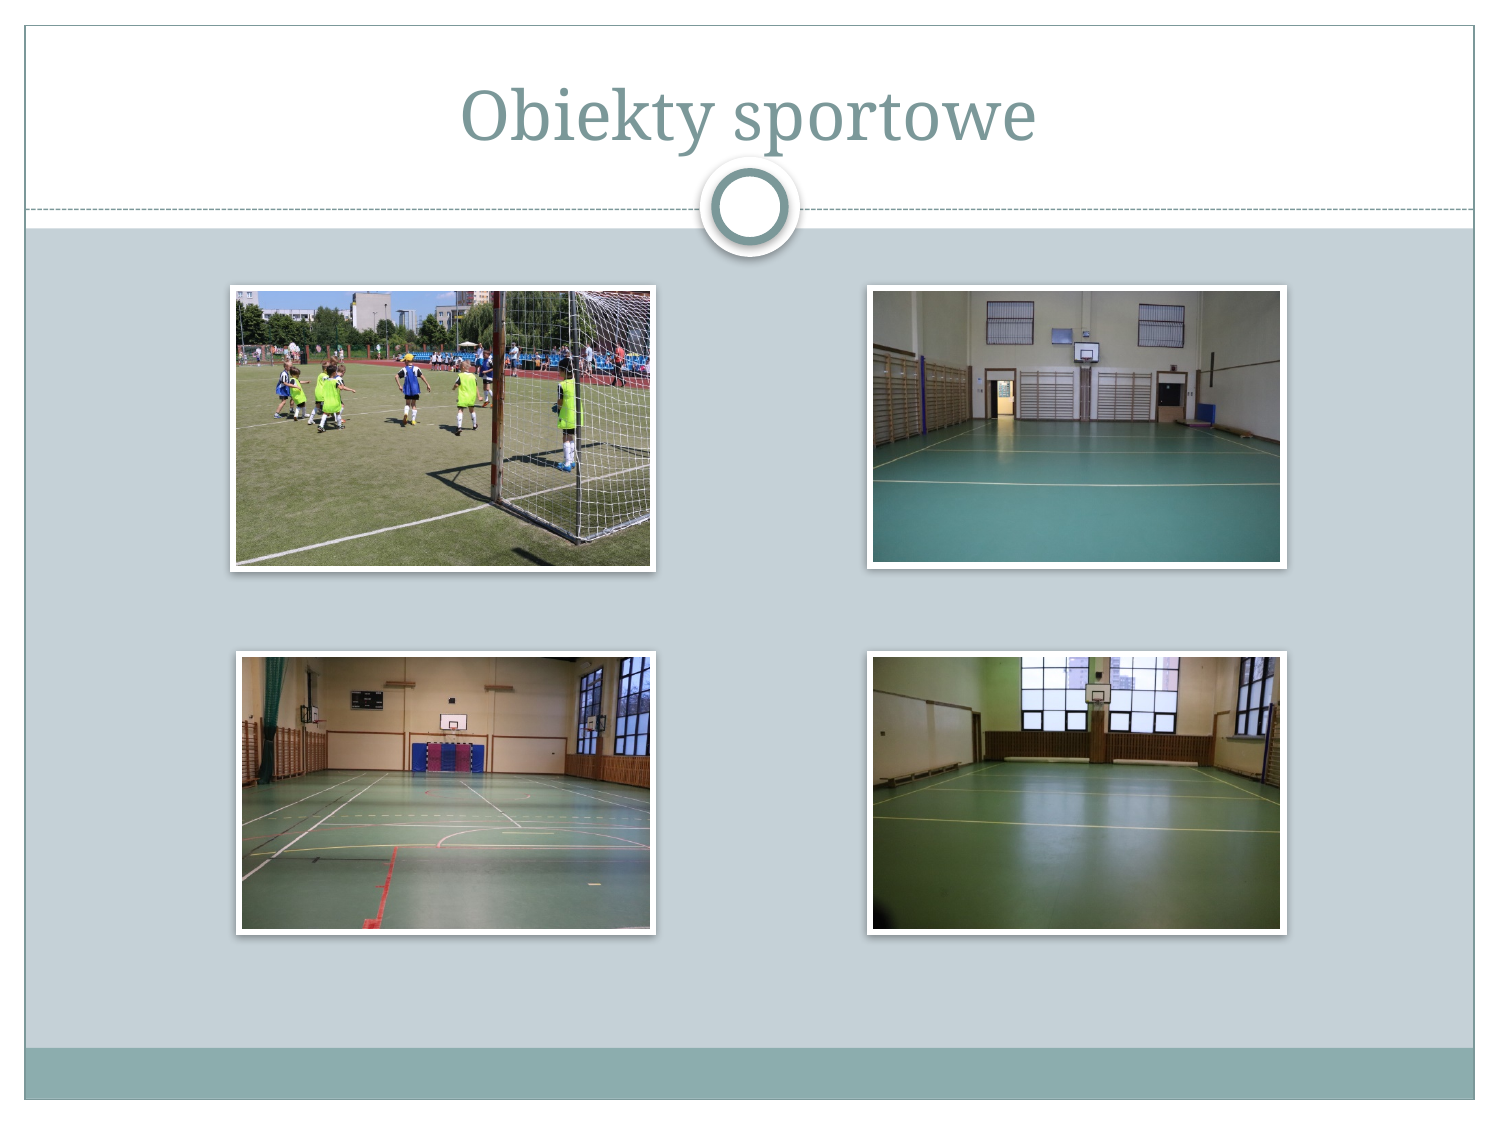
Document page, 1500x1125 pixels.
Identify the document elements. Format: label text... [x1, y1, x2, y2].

picture [872, 656, 1281, 929]
title Obiekty sportowe [49, 37, 1450, 162]
picture [241, 656, 650, 929]
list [236, 290, 650, 567]
picture [872, 290, 1281, 563]
